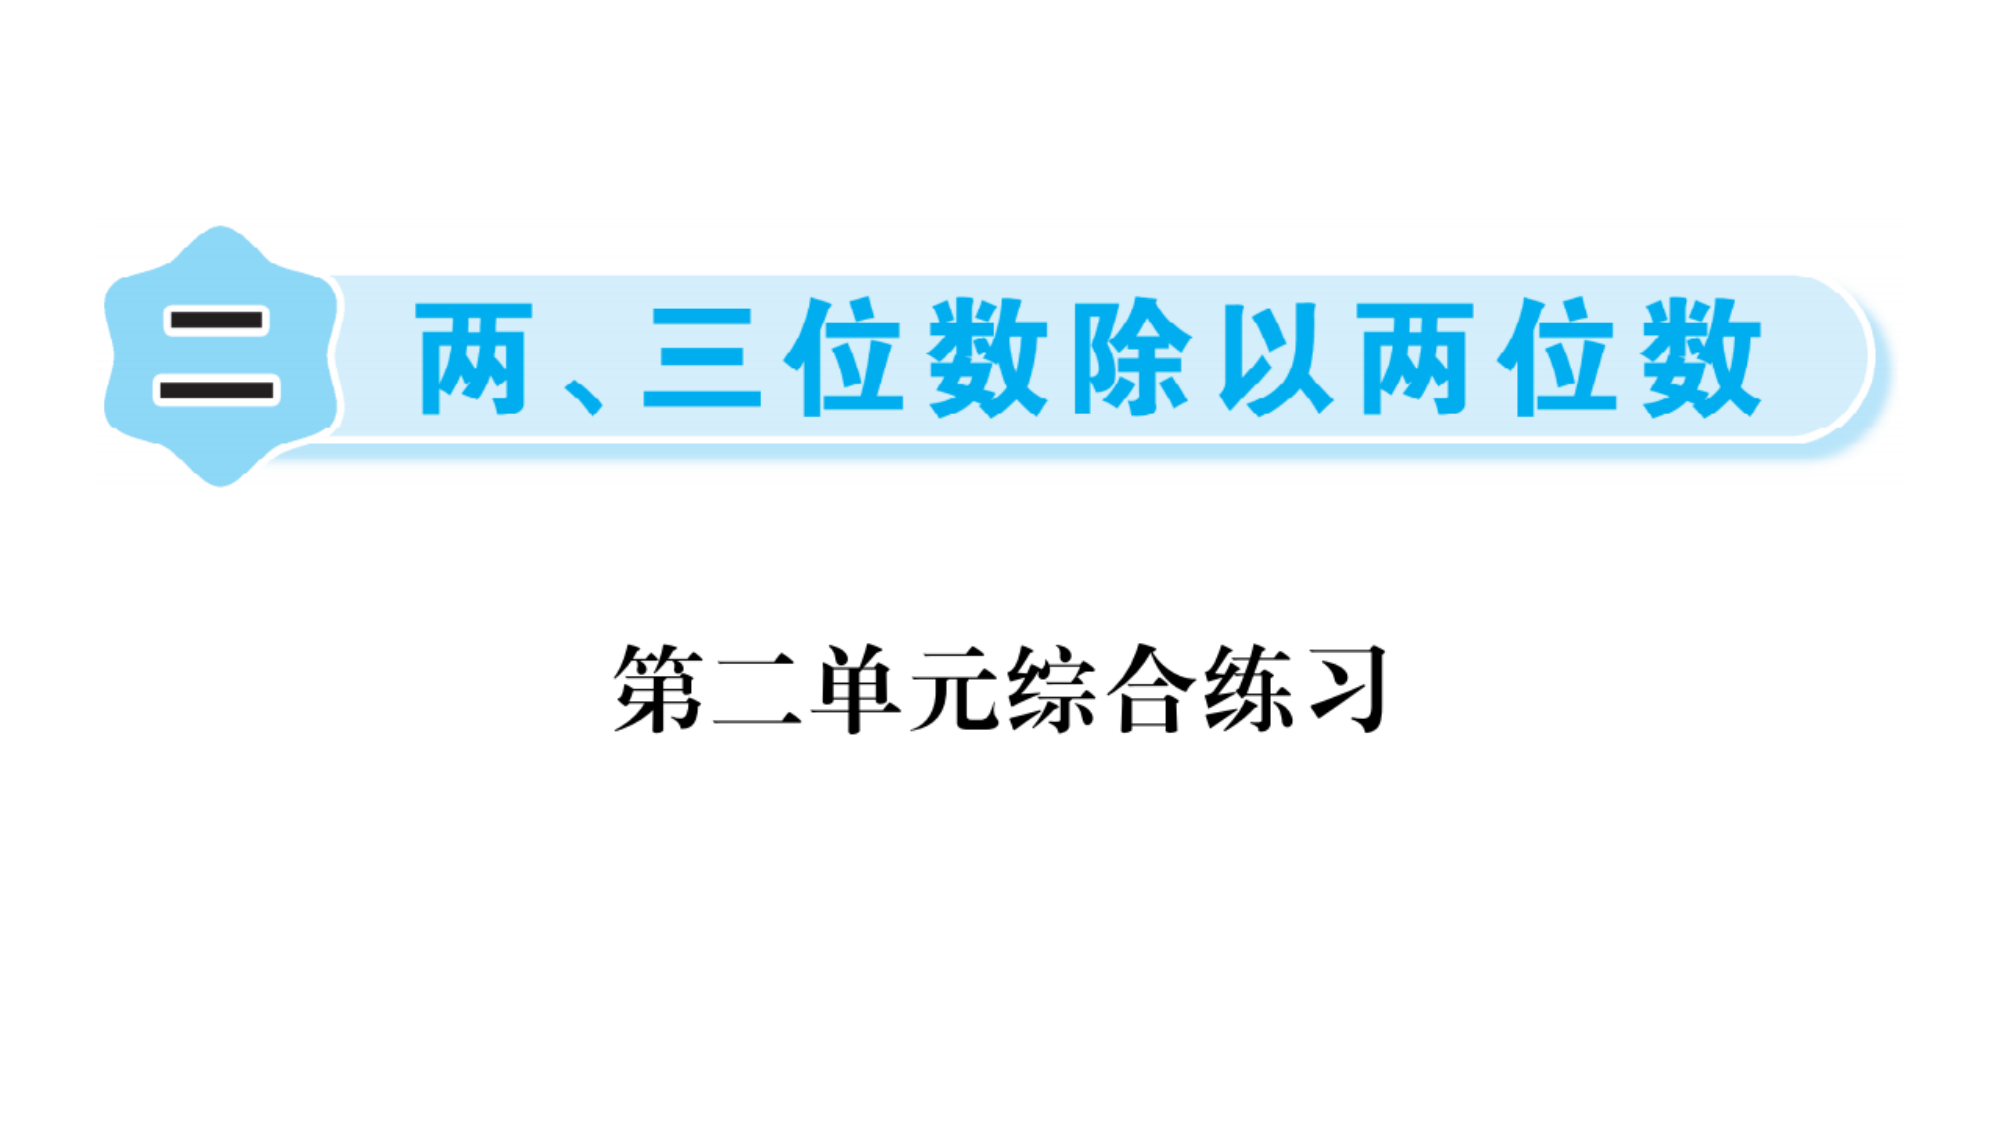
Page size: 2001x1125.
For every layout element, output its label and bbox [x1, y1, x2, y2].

picture [92, 218, 1907, 494]
picture [593, 606, 1407, 766]
